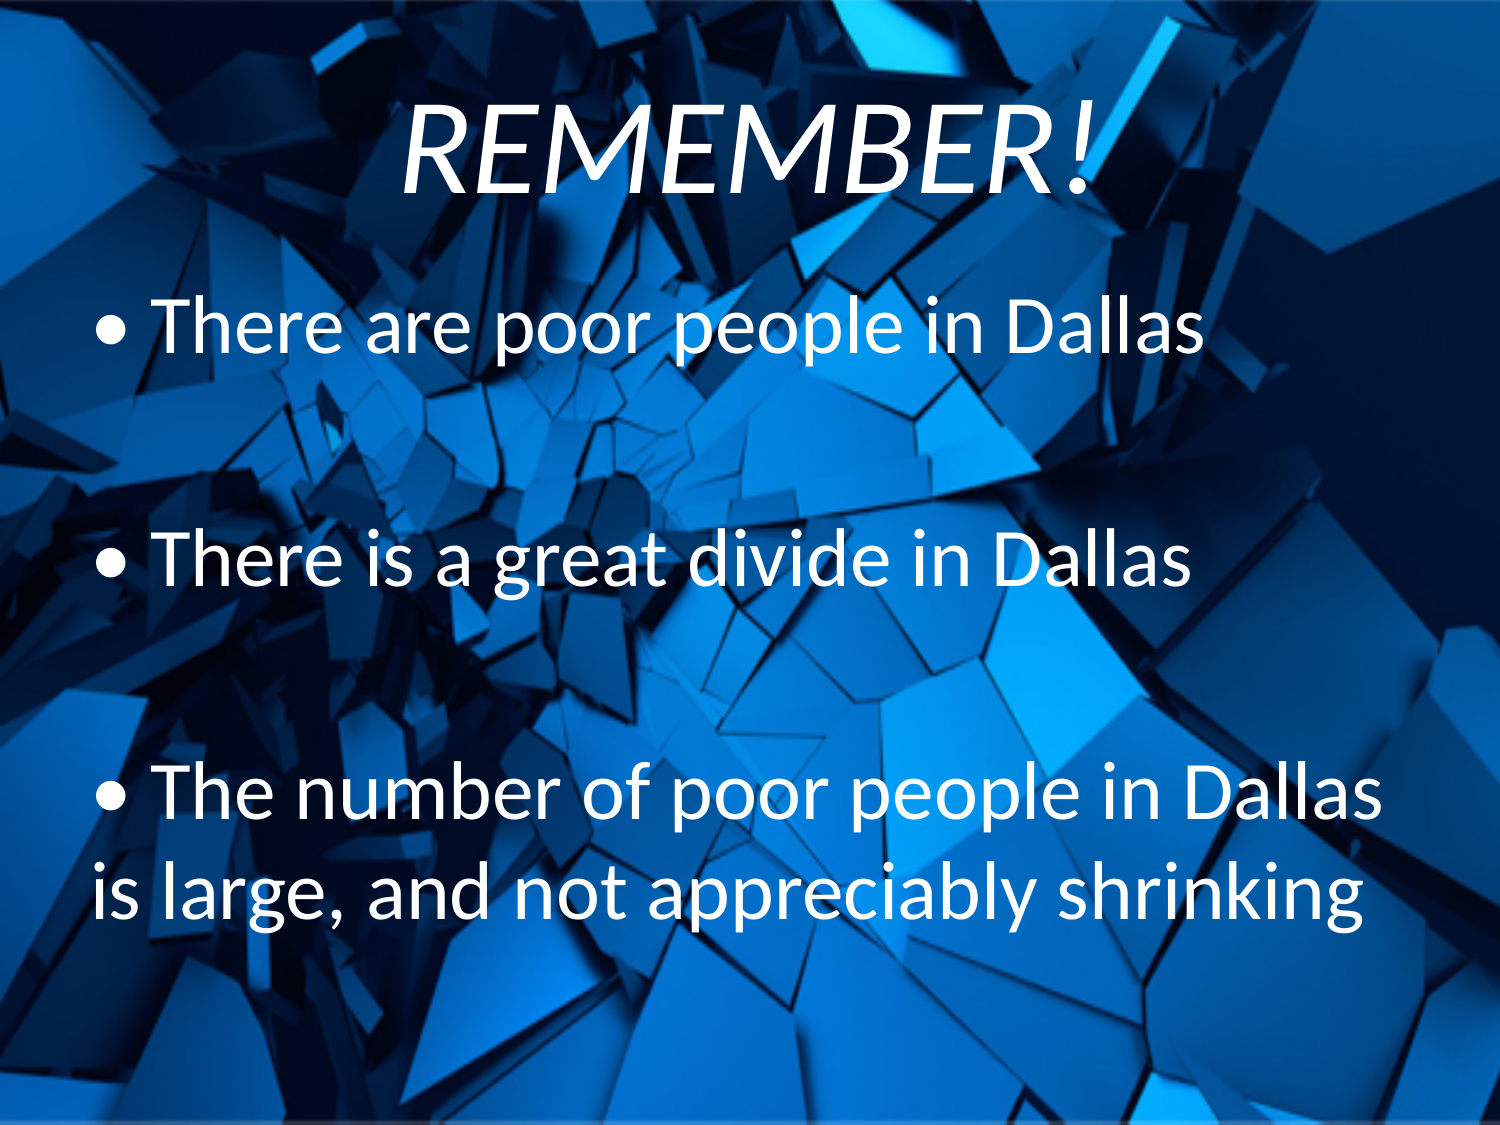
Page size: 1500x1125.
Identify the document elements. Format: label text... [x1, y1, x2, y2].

picture [0, 0, 1500, 1125]
list • There are poor people in Dallas • There is a great divide in Dallas • The number of poor people in Dallas is large, and not appreciably shrinking [75, 262, 1425, 1005]
title REMEMBER! [75, 45, 1425, 233]
picture [816, 233, 824, 238]
